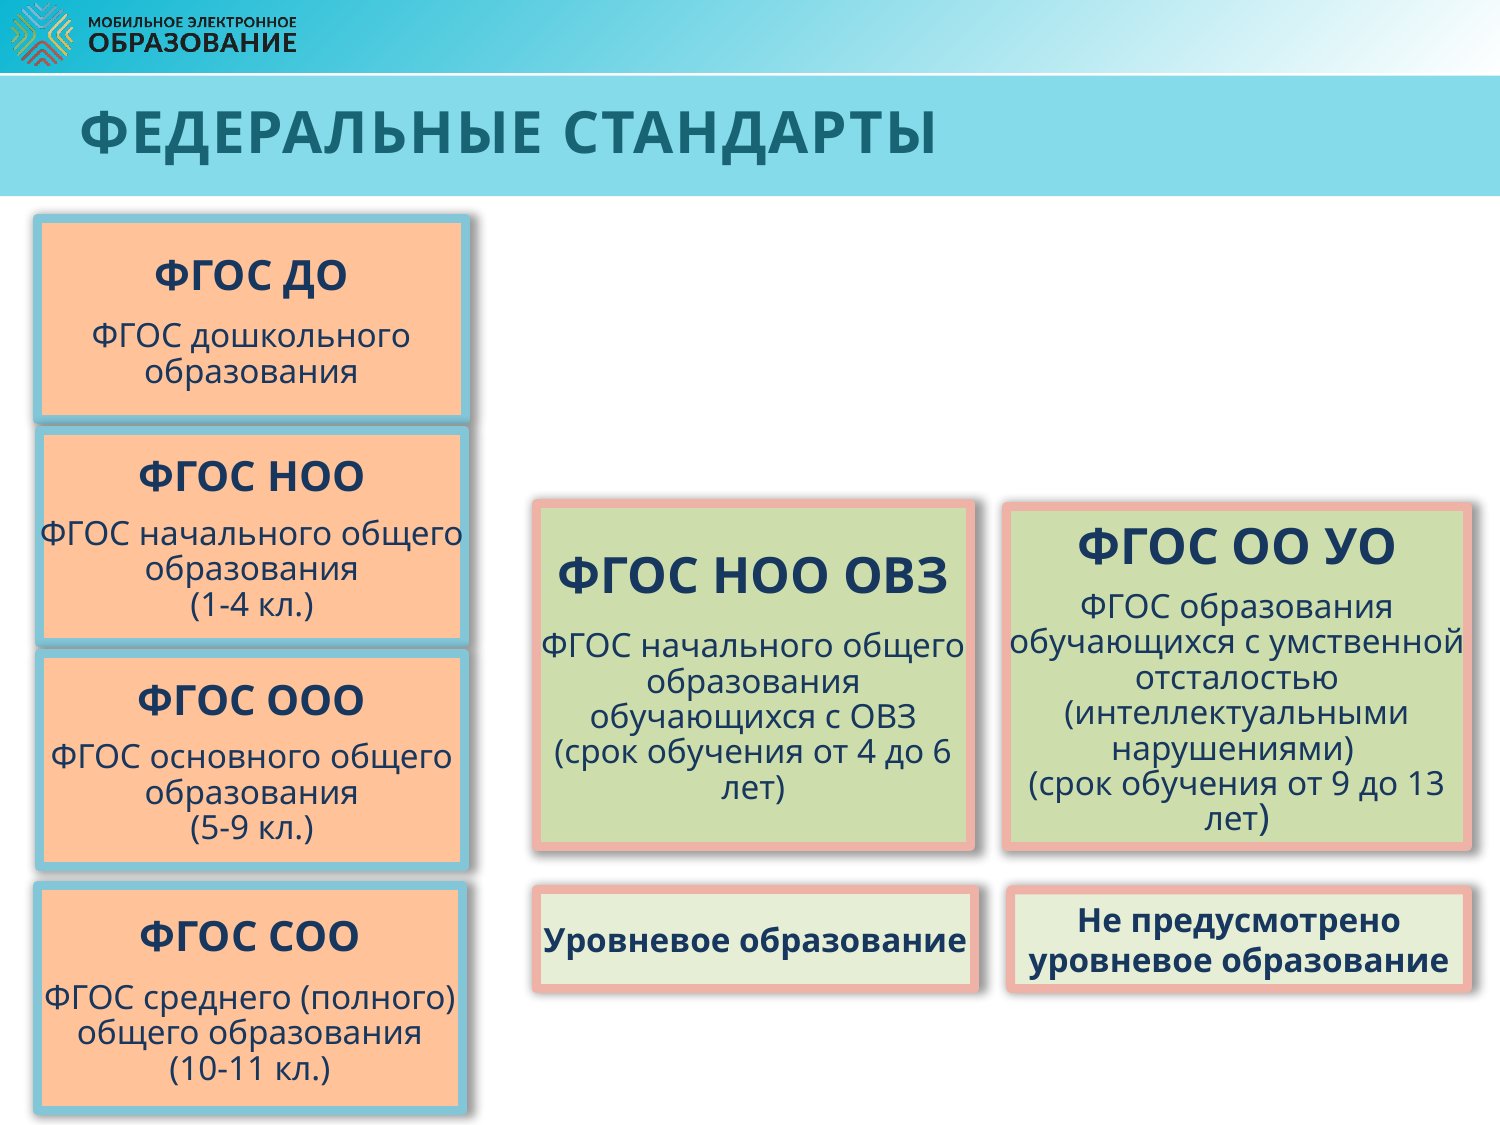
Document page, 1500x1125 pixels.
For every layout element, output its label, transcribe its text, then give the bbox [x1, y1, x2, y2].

text_box ФГОС ДО ФГОС дошкольного образования [33, 214, 470, 422]
text_box ФГОС НОО ОВЗ ФГОС начального общего образования обучающихся с ОВЗ (срок обучения от 4 до 6 лет) [532, 499, 975, 851]
title Федеральные стандарты [64, 78, 1428, 197]
text_box ФГОС НОО ФГОС начального общего образования (1-4 кл.) [35, 426, 469, 644]
text_box Уровневое образование [532, 885, 979, 993]
text_box ФГОС ОО УО ФГОС образования обучающихся с умственной отсталостью (интеллектуальными нарушениями) (срок обучения от 9 до 13 лет) [1002, 502, 1472, 851]
picture [11, 3, 296, 66]
text_box ФГОС СОО ФГОС среднего (полного) общего образования (10-11 кл.) [33, 881, 467, 1115]
text_box ФГОС ООО ФГОС основного общего образования (5-9 кл.) [35, 649, 469, 871]
text_box Не предусмотрено уровневое образование [1006, 885, 1472, 994]
